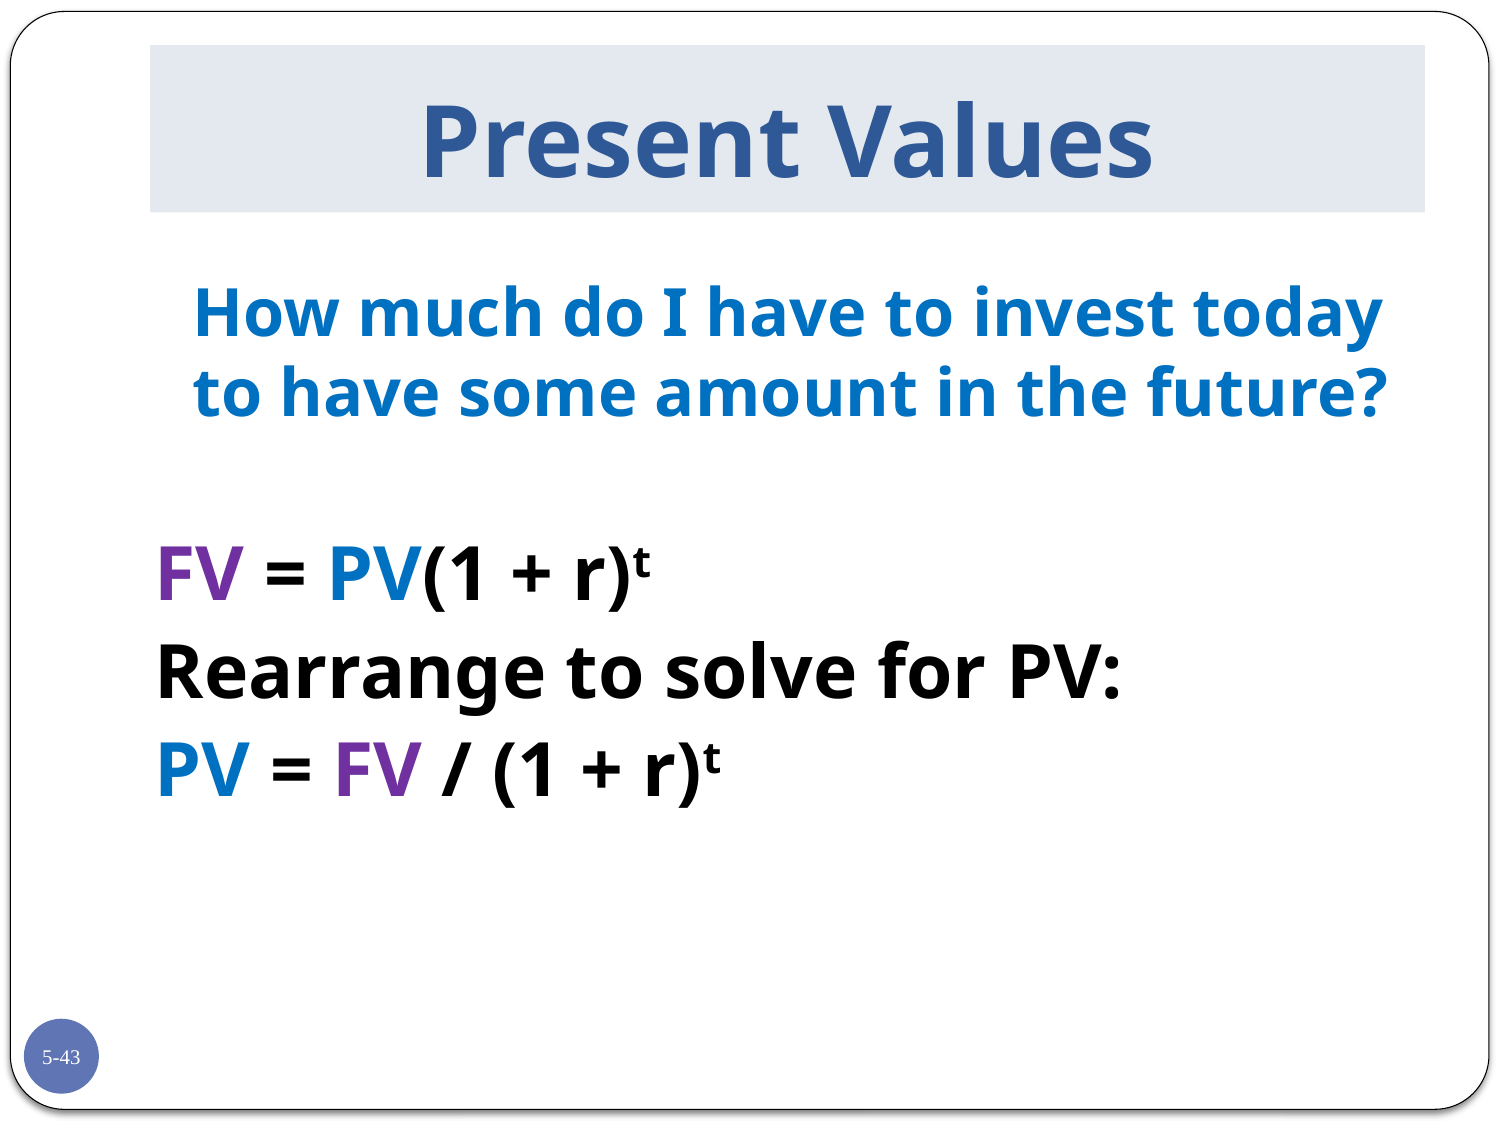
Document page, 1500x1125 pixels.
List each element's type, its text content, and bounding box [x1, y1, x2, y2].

slide_number 5-43 [23, 1018, 99, 1094]
list How much do I have to invest today to have some amount in the future? FV = PV(1 + r)t Rearrange to solve for PV: PV = FV / (1 + r)t [87, 262, 1438, 1006]
title Present Values [149, 44, 1426, 213]
